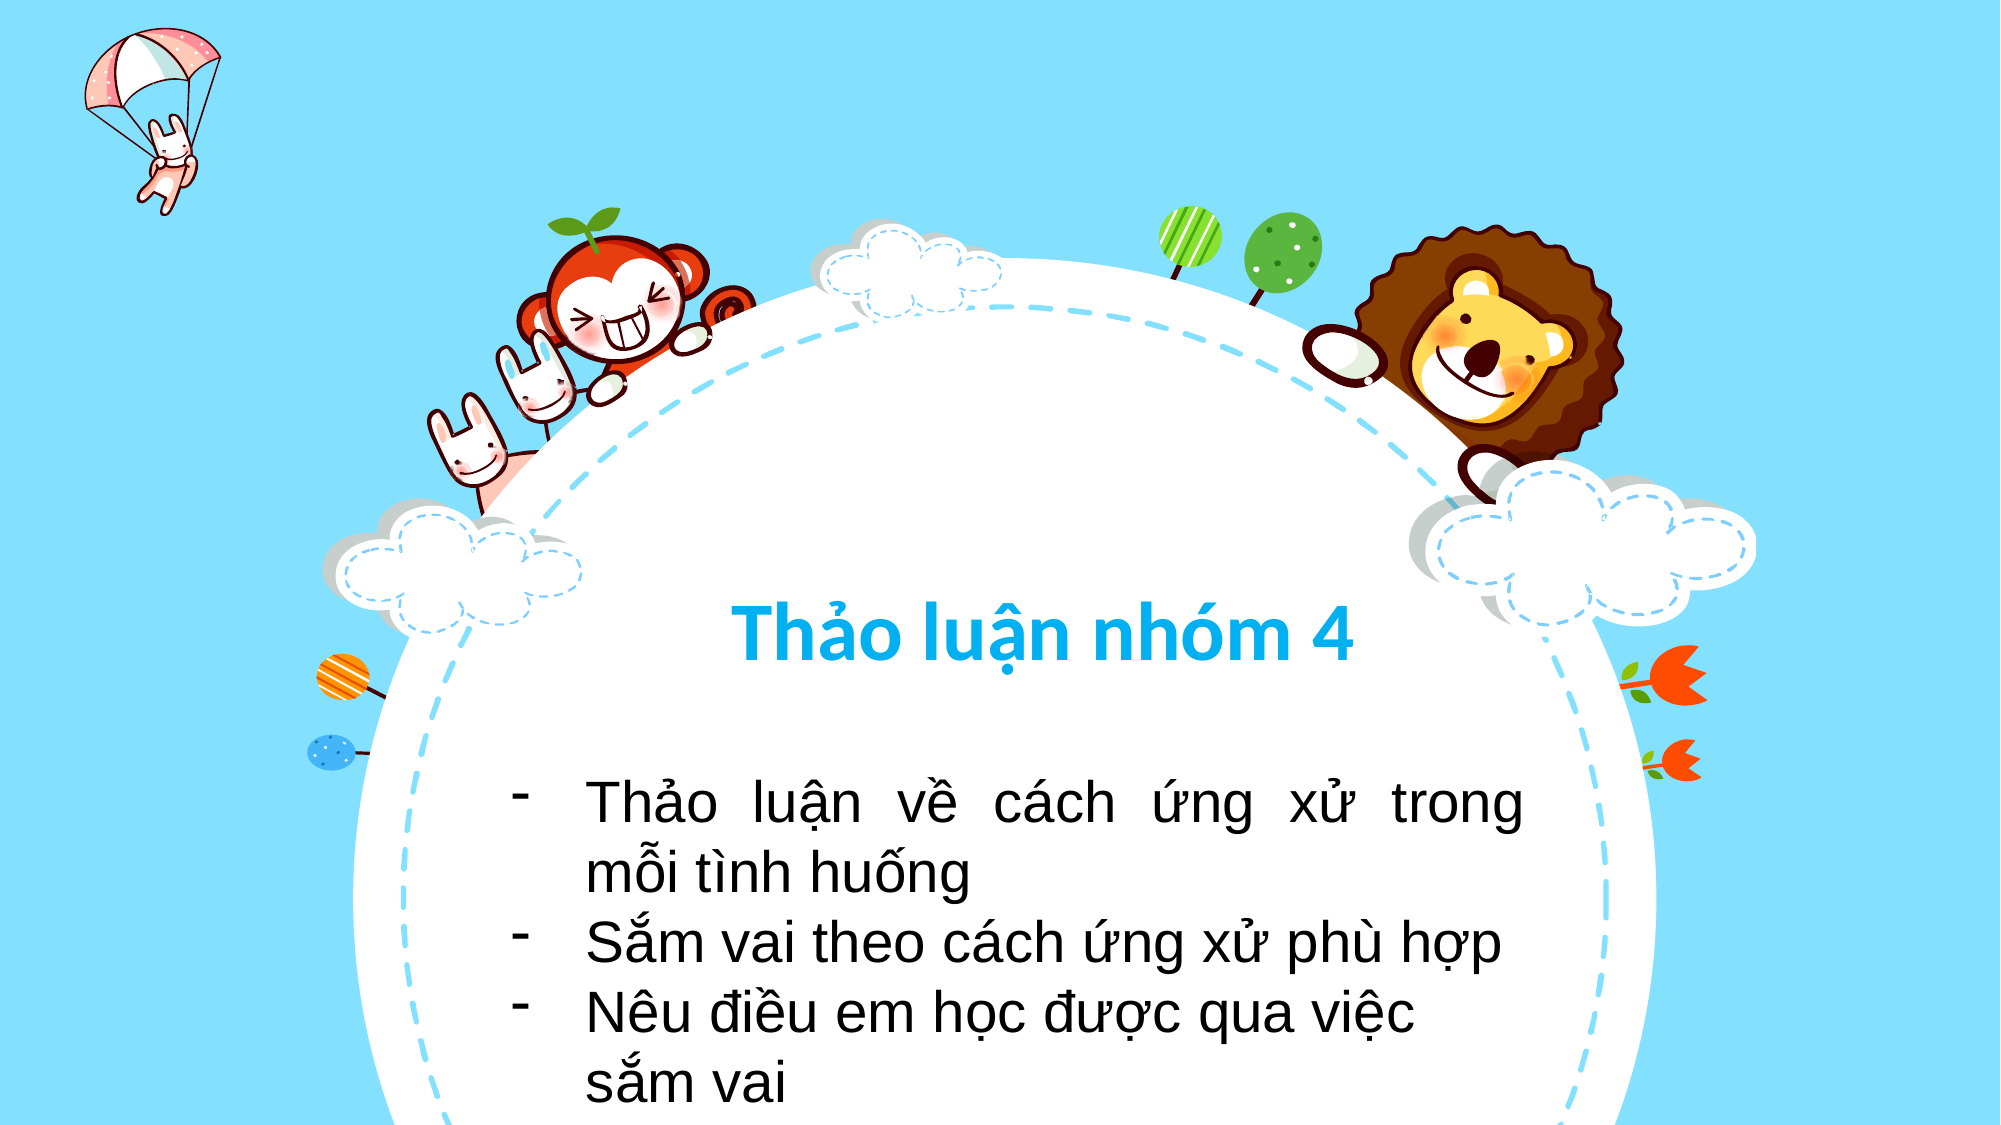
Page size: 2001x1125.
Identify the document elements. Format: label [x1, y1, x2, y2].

picture [306, 206, 1757, 1125]
picture [84, 27, 222, 216]
